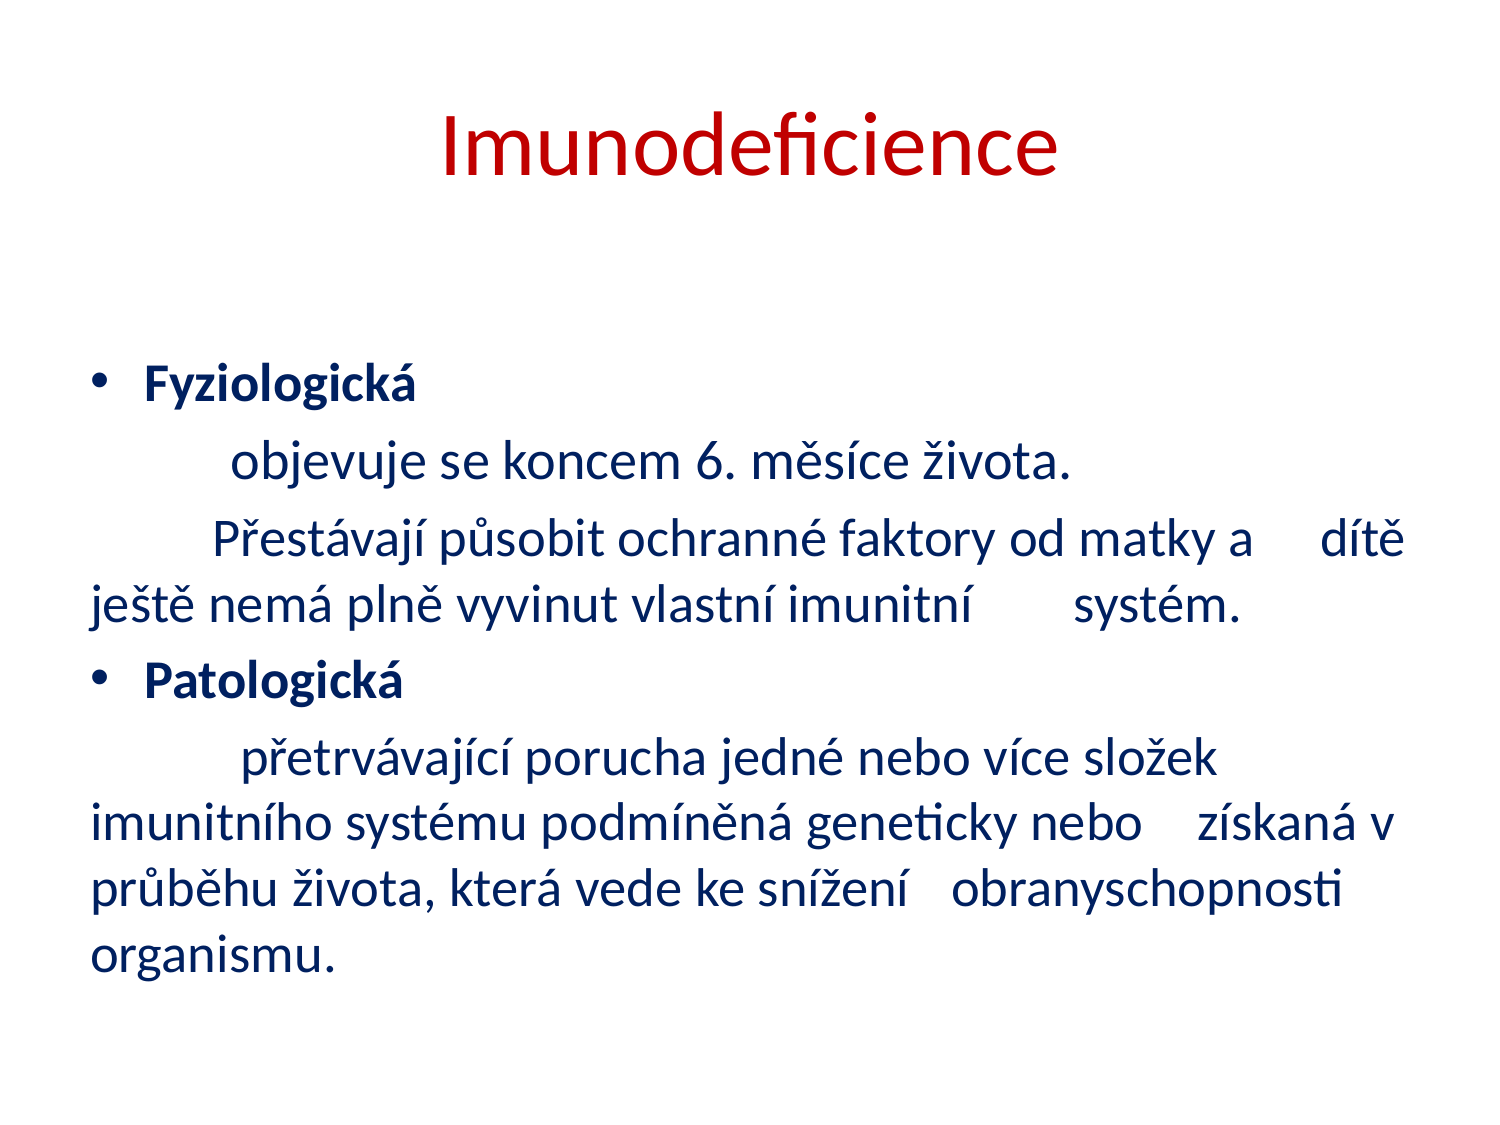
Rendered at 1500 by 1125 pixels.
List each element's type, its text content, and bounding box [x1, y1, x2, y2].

list Fyziologická objevuje se koncem 6. měsíce života. Přestávají působit ochranné faktory od matky a dítě ještě nemá plně vyvinut vlastní imunitní systém. Patologická přetrvávající porucha jedné nebo více složek imunitního systému podmíněná geneticky nebo získaná v průběhu života, která vede ke snížení obranyschopnosti organismu. [75, 262, 1425, 1005]
title Imunodeficience [75, 45, 1425, 233]
